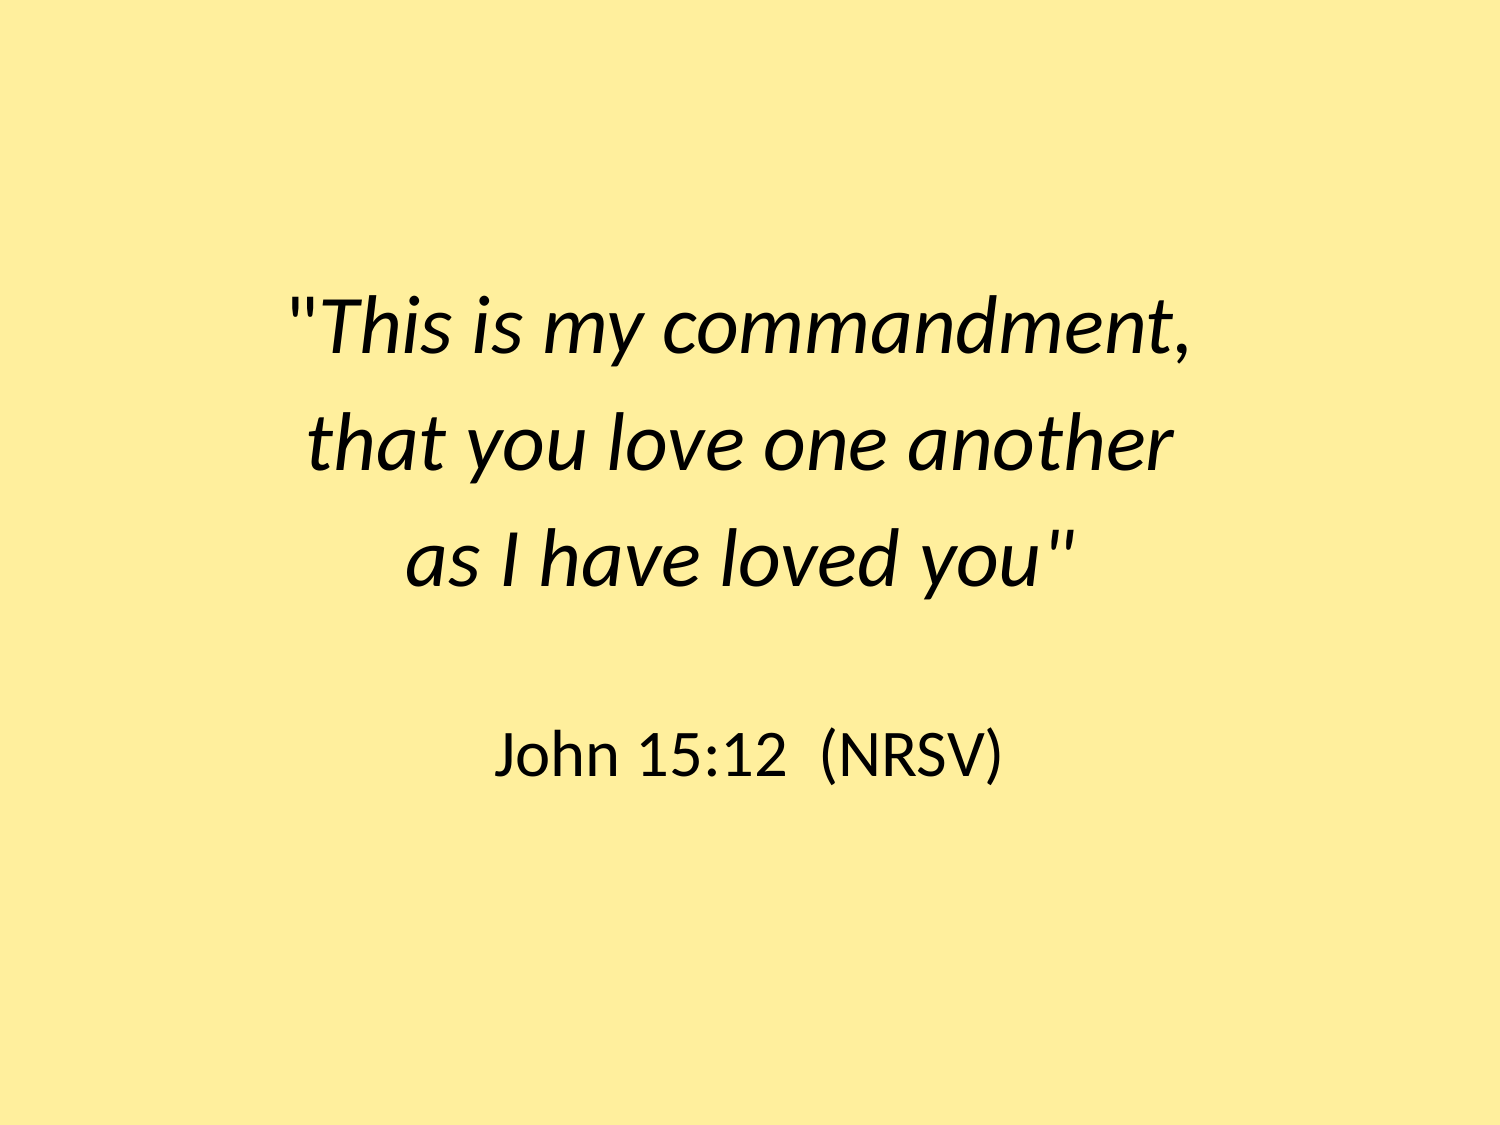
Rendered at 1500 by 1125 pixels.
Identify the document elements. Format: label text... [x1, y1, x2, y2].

list "This is my commandment, that you love one another as I have loved you" John 15:12 (NRSV) [75, 262, 1425, 1005]
